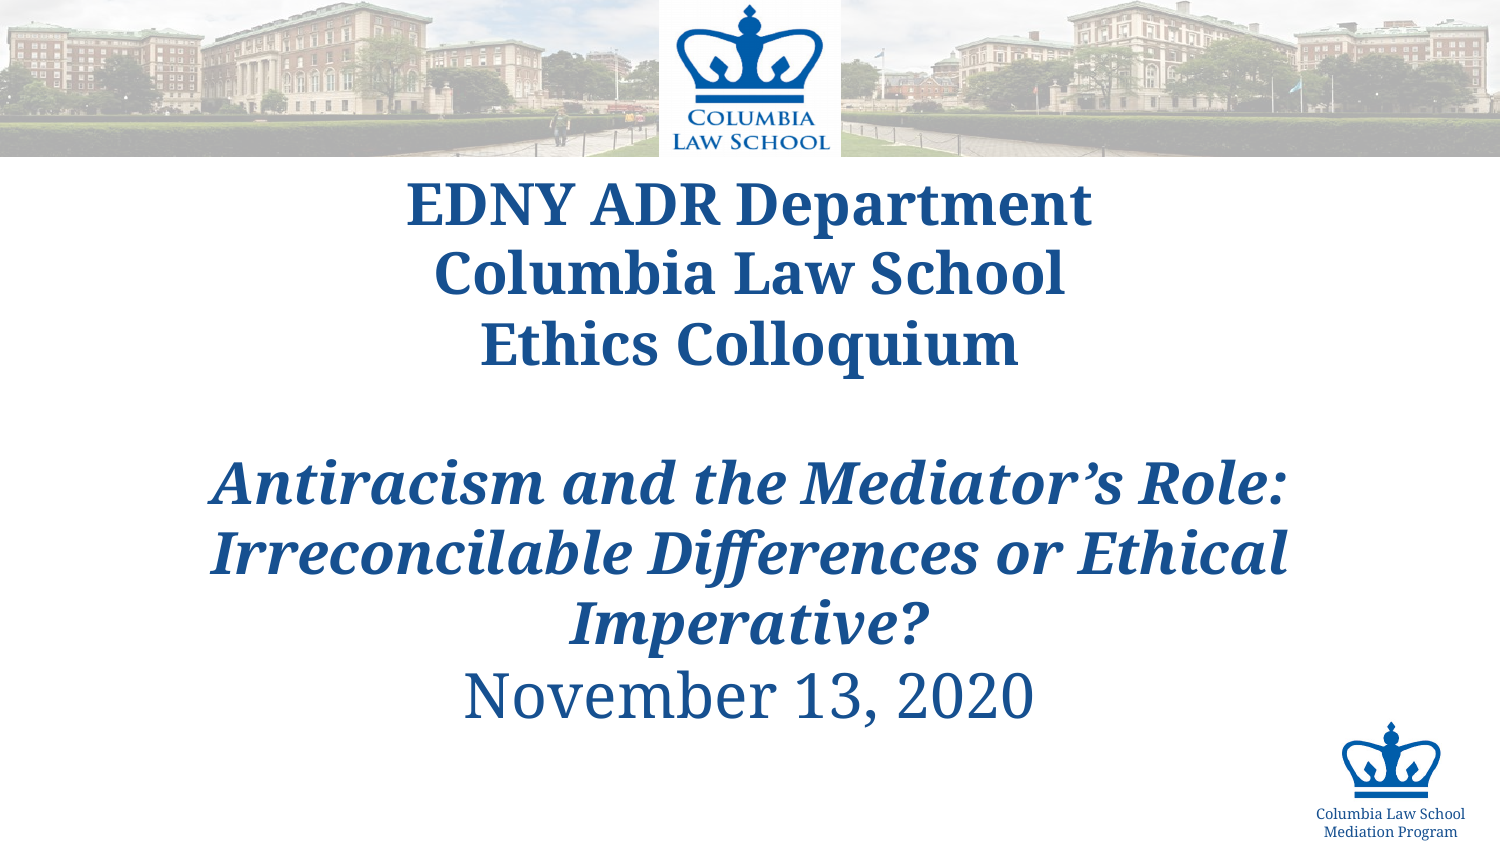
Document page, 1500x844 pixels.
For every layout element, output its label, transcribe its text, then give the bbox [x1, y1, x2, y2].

picture [0, 0, 1500, 157]
text_box November 13, 2020 [0, 648, 1500, 755]
picture [1337, 718, 1444, 802]
footer Columbia Law School Mediation Program [1277, 755, 1500, 844]
title EDNY ADR Department Columbia Law School Ethics Colloquium Antiracism and the Mediator’s Role: Irreconcilable Differences or Ethical Imperative? [75, 177, 1425, 646]
